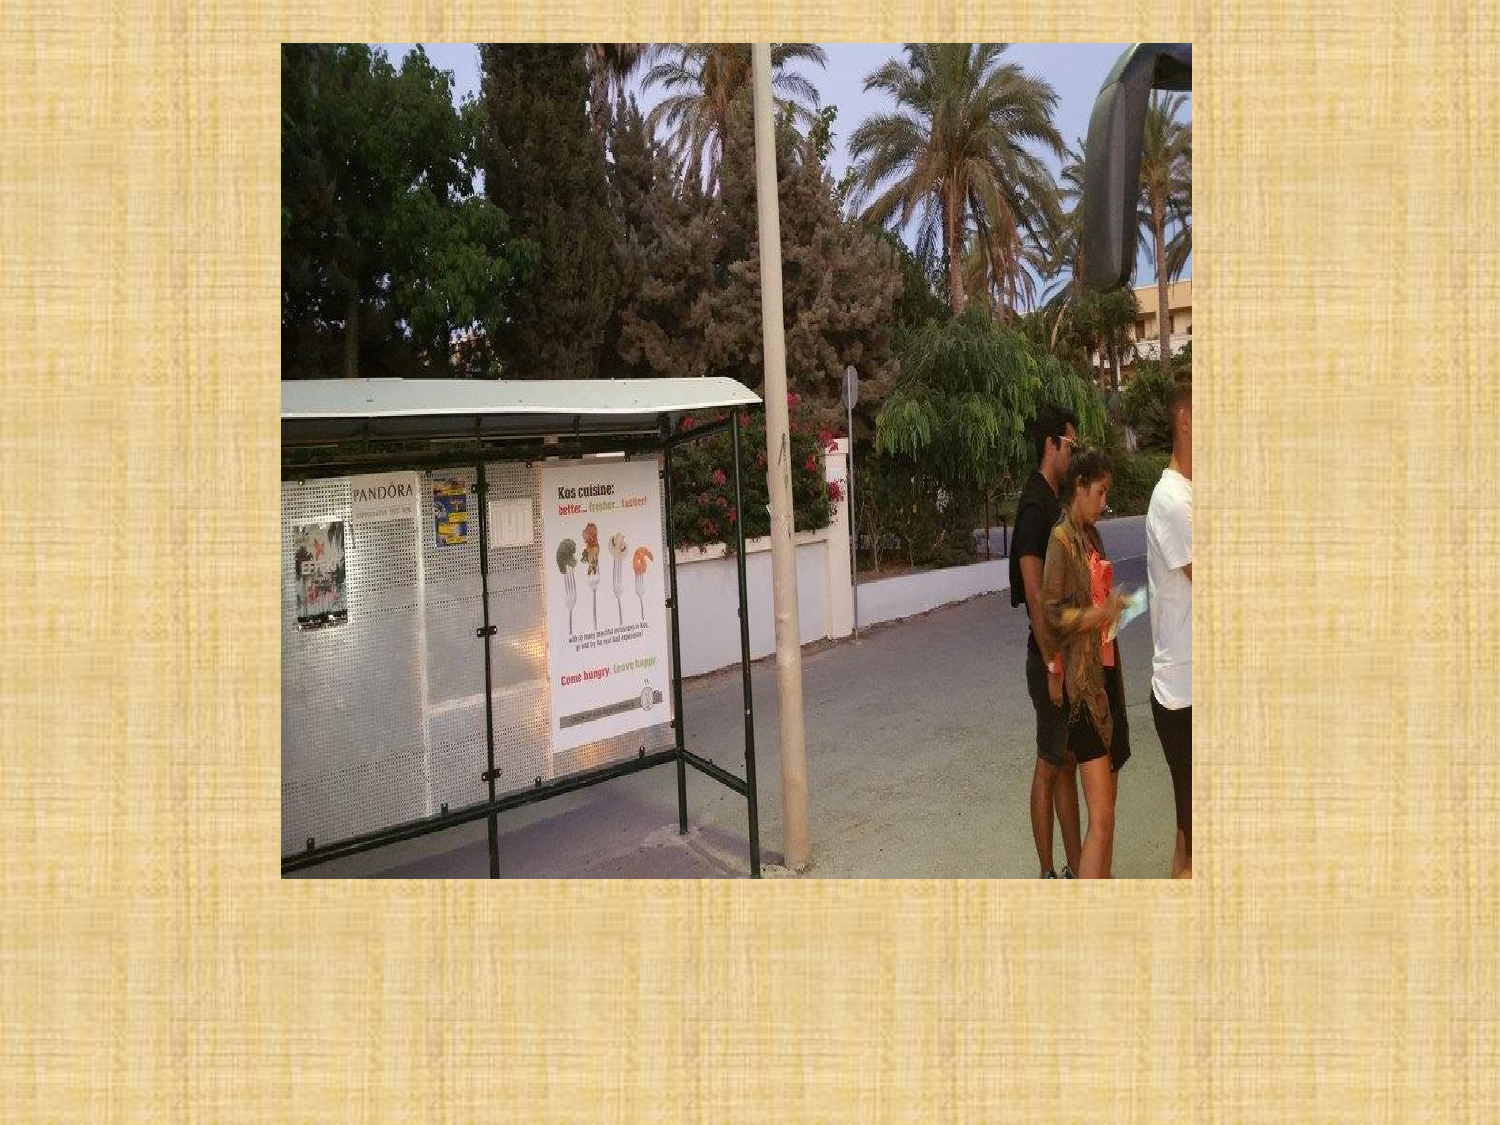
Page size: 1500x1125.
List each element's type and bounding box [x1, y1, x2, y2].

picture [0, 0, 1500, 1125]
list [280, 43, 1192, 880]
